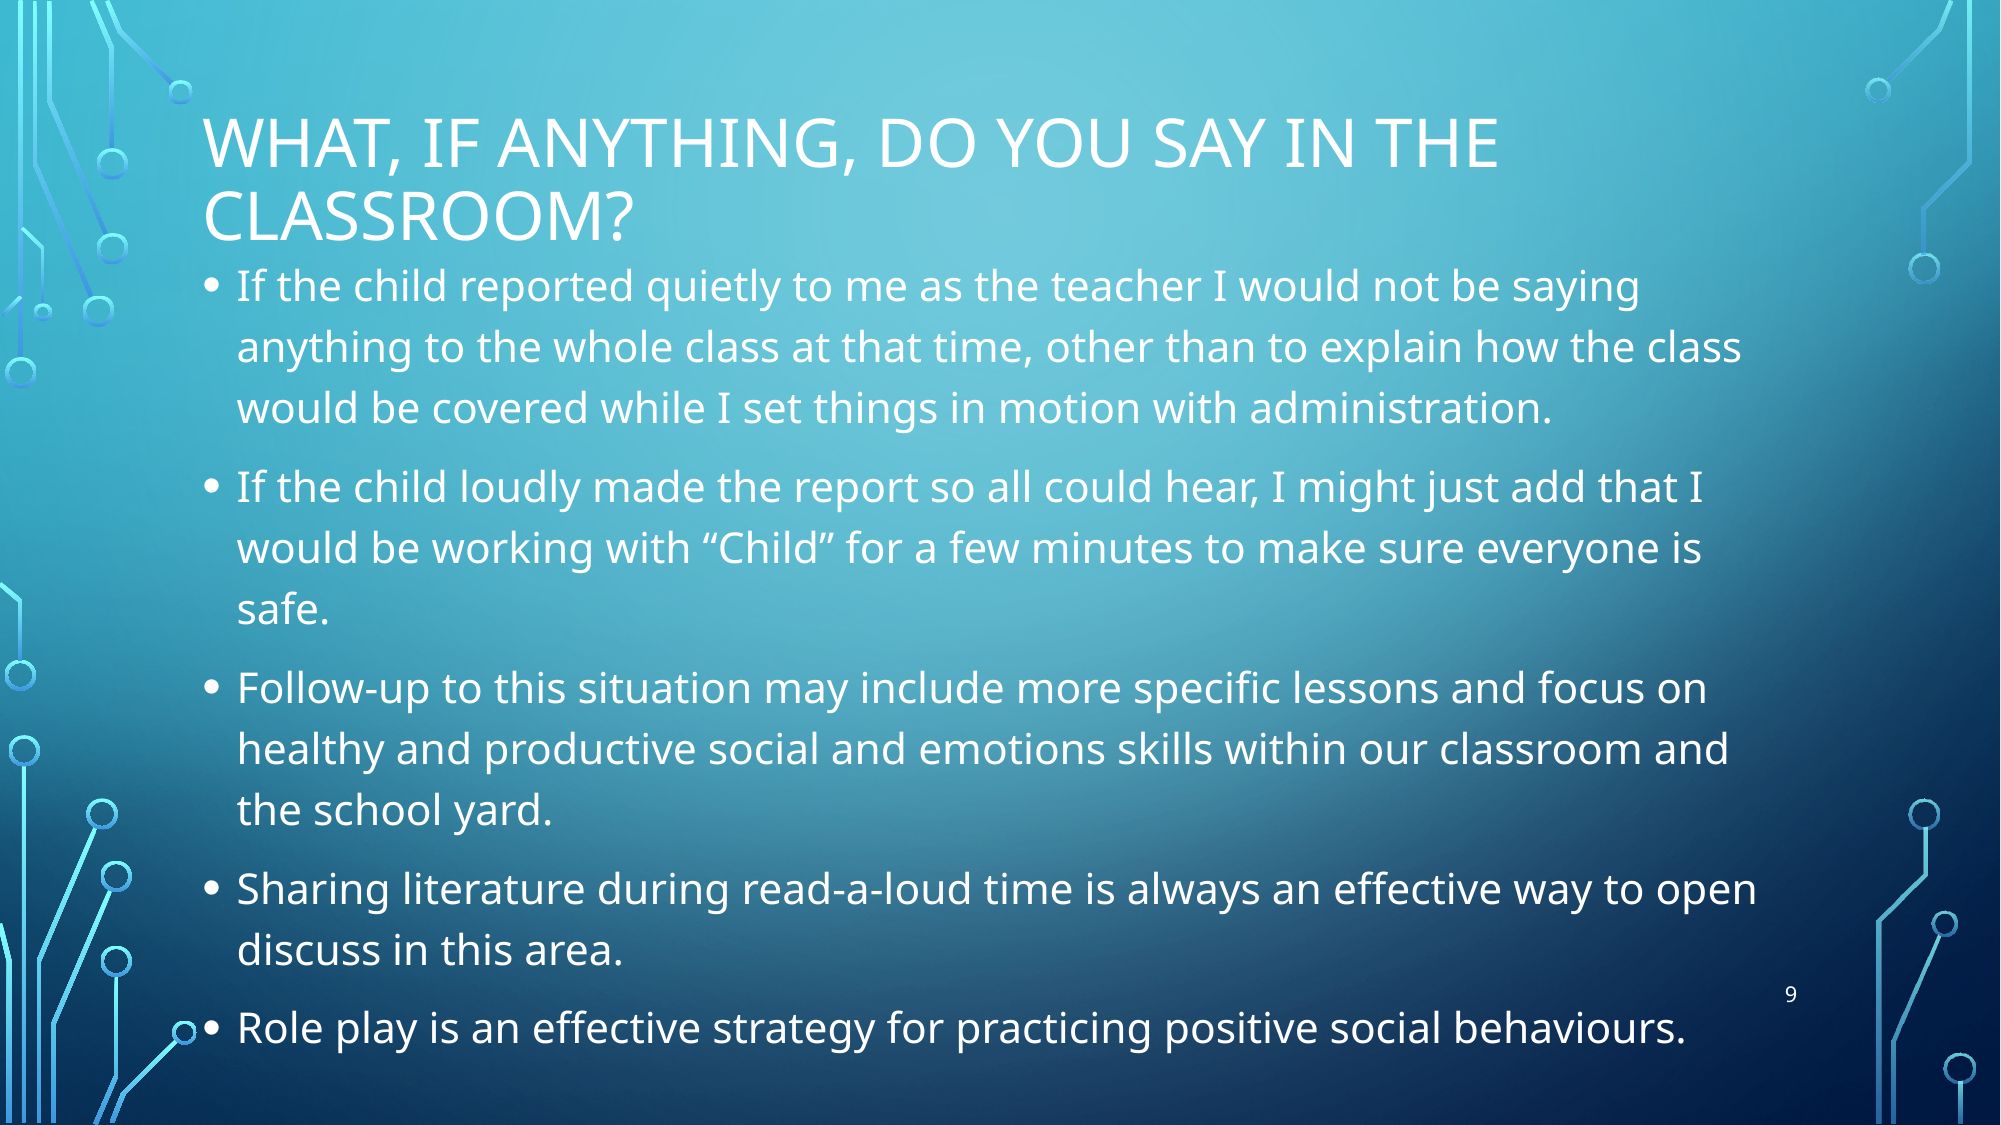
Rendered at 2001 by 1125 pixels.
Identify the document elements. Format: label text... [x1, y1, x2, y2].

list If the child reported quietly to me as the teacher I would not be saying anything to the whole class at that time, other than to explain how the class would be covered while I set things in motion with administration. If the child loudly made the report so all could hear, I might just add that I would be working with “Child” for a few minutes to make sure everyone is safe. Follow-up to this situation may include more specific lessons and focus on healthy and productive social and emotions skills within our classroom and the school yard. Sharing literature during read-a-loud time is always an effective way to open discuss in this area. Role play is an effective strategy for practicing positive social behaviours. [187, 241, 1813, 1061]
title What, if anything, do you say in the classroom? [187, 101, 1813, 241]
slide_number 9 [1685, 965, 1813, 1025]
